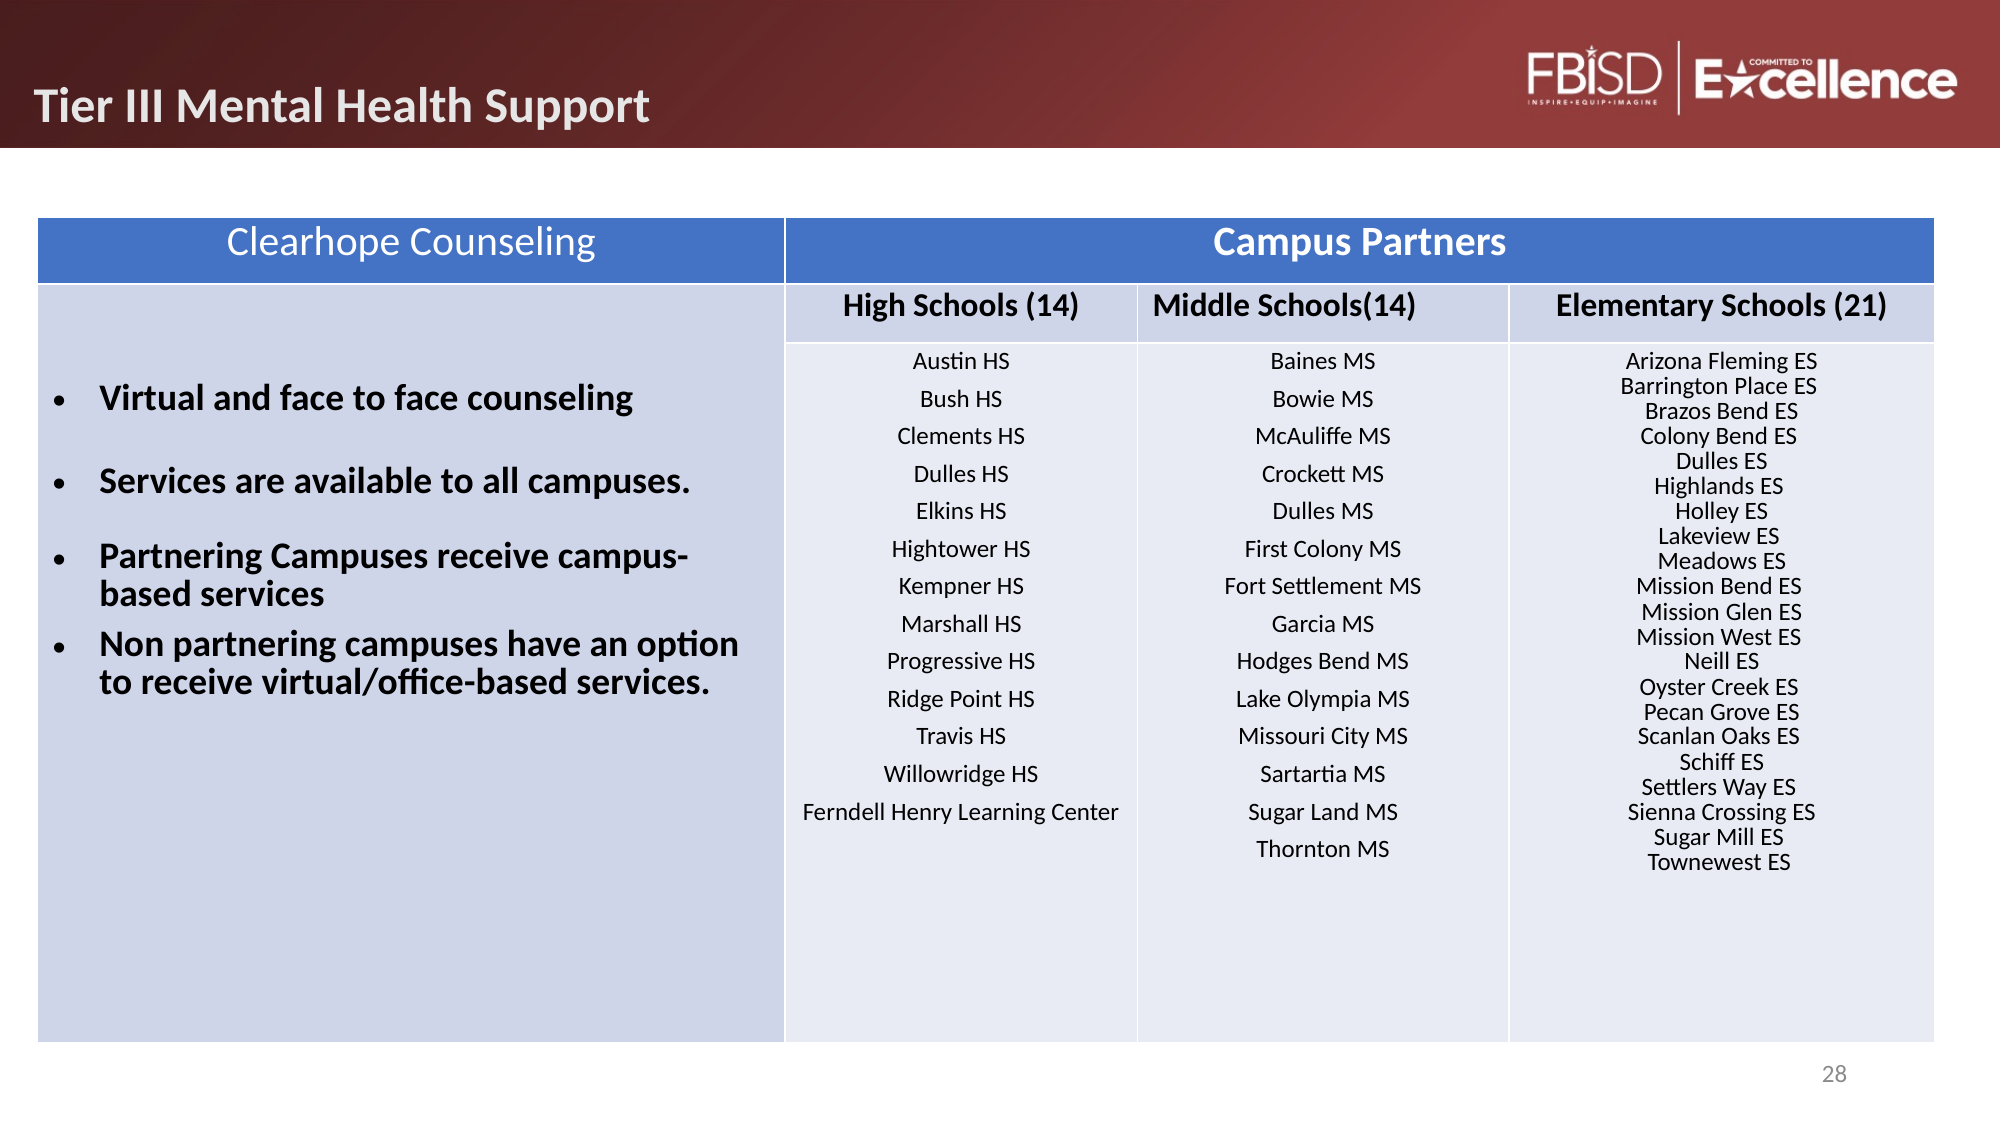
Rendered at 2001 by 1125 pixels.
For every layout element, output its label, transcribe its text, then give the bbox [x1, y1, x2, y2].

picture [0, 0, 2000, 148]
table_cell Arizona Fleming ES Barrington Place ES Brazos Bend ES Colony Bend ES Dulles ES Highlands ES Holley ES Lakeview ES Meadows ES Mission Bend ES Mission Glen ES Mission West ES Neill ES Oyster Creek ES Pecan Grove ES Scanlan Oaks ES Schiff ES Settlers Way ES Sienna Crossing ES Sugar Mill ES Townewest ES [1510, 344, 1934, 1042]
slide_number 28 [1412, 1044, 1863, 1103]
table_cell Middle Schools(14) [1138, 285, 1508, 342]
table_cell Baines MS Bowie MS McAuliffe MS Crockett MS Dulles MS First Colony MS Fort Settlement MS Garcia MS Hodges Bend MS Lake Olympia MS Missouri City MS Sartartia MS Sugar Land MS Thornton MS [1138, 344, 1508, 1042]
table_header Campus Partners [786, 218, 1934, 283]
title Tier III Mental Health Support [18, 148, 1744, 241]
table_cell Austin HS Bush HS Clements HS Dulles HS Elkins HS Hightower HS Kempner HS Marshall HS Progressive HS Ridge Point HS Travis HS Willowridge HS Ferndell Henry Learning Center [786, 344, 1137, 1042]
table_header Clearhope Counseling [38, 218, 784, 283]
table_cell Virtual and face to face counseling Services are available to all campuses. Partnering Campuses receive campus-based services Non partnering campuses have an option to receive virtual/office-based services. [38, 285, 784, 1042]
table_cell Elementary Schools (21) [1510, 285, 1934, 342]
table_cell High Schools (14) [786, 285, 1137, 342]
